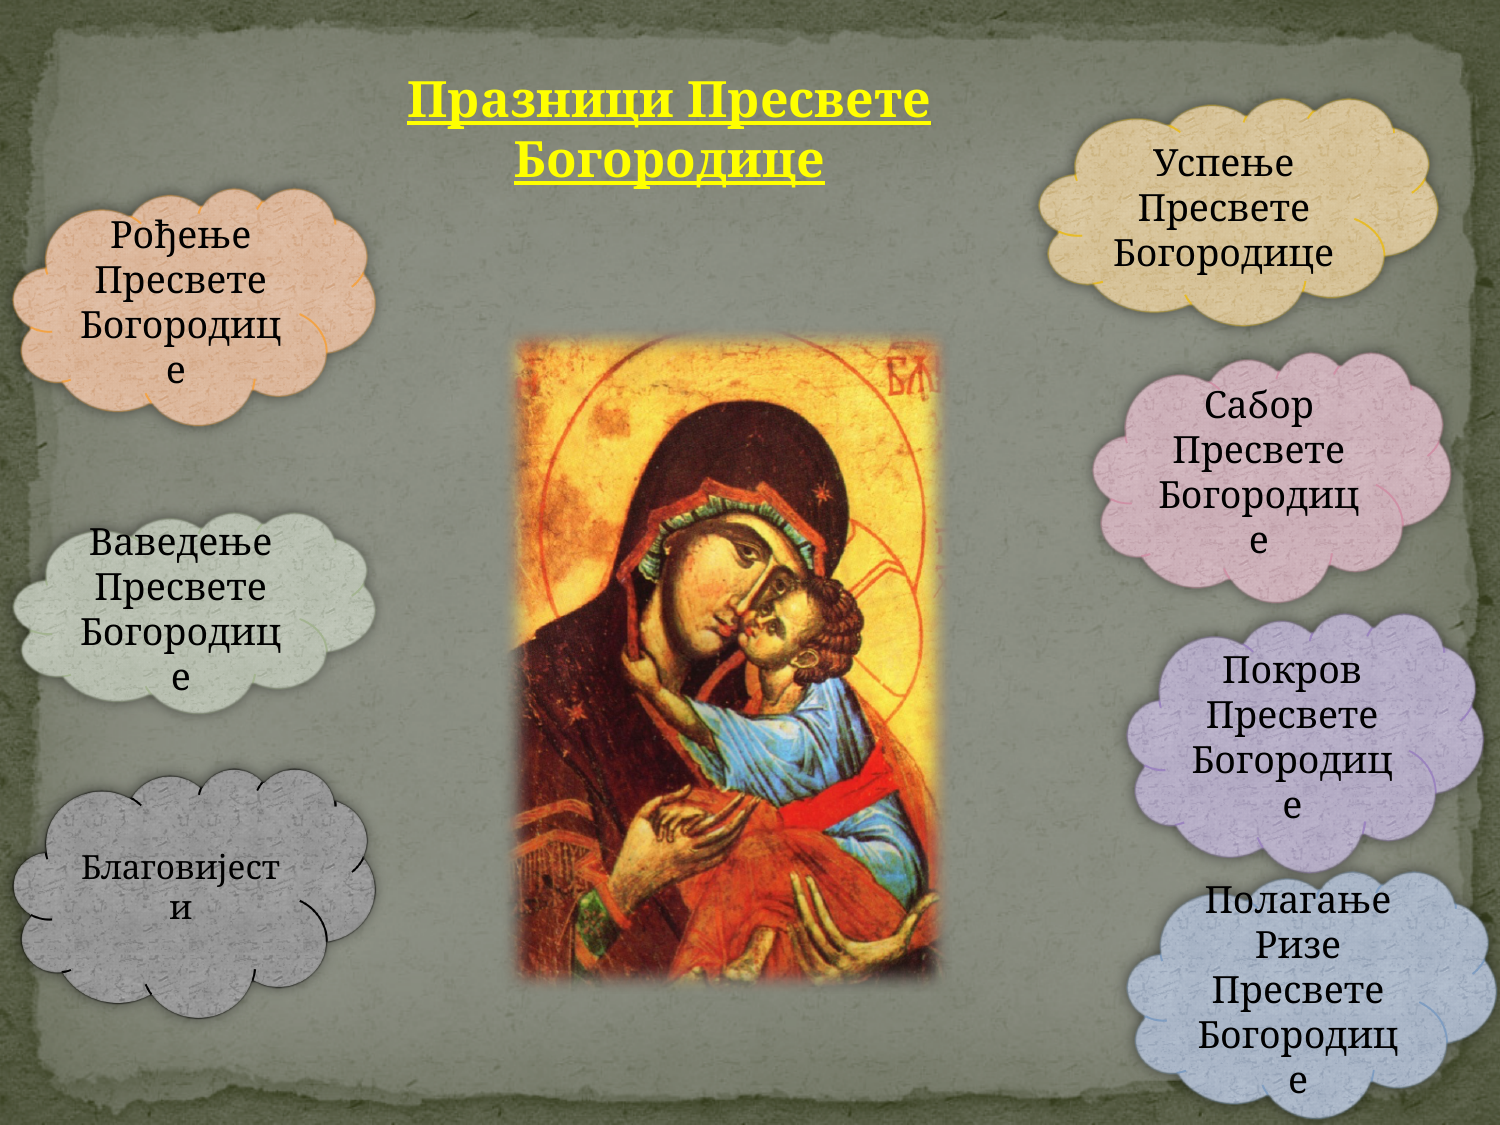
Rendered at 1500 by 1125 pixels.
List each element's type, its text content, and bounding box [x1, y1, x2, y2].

text_box Благовијести [15, 771, 374, 1017]
text_box Рођење Пресвете Богородице [14, 190, 374, 424]
text_box Празници Пресвете Богородице [249, 60, 1089, 195]
text_box Полагање Ризе Пресвете Богородице [1129, 874, 1495, 1117]
text_box Успење Пресвете Богородице [1041, 101, 1436, 324]
text_box Покров Пресвете Богородице [1129, 616, 1482, 871]
picture [501, 326, 952, 994]
text_box Сабор Пресвете Богородице [1094, 354, 1449, 601]
text_box Ваведење Пресвете Богородице [15, 515, 373, 711]
